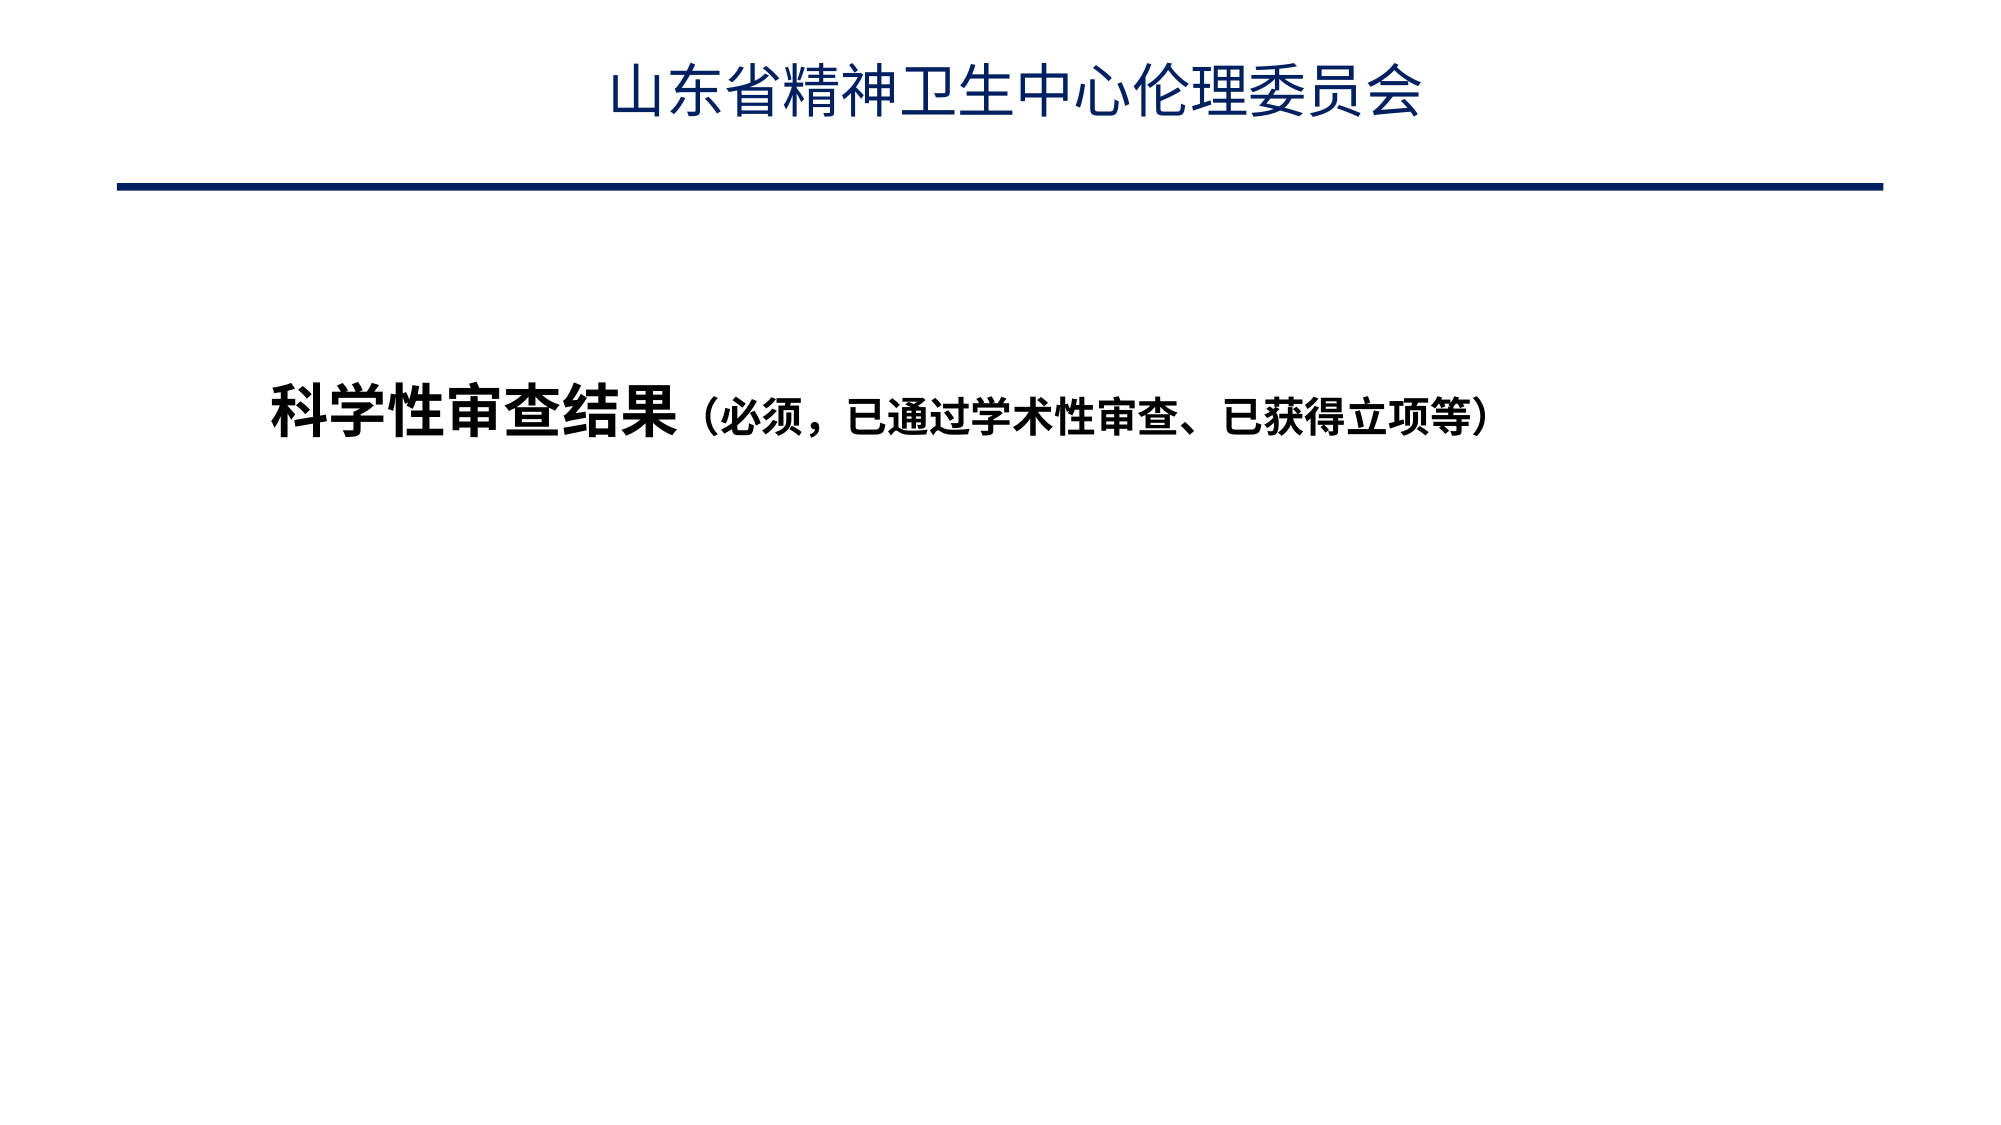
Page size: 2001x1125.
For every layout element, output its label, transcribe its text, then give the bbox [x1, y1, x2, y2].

text_box [116, 182, 1884, 192]
text_box 科学性审查结果（必须，已通过学术性审查、已获得立项等） [256, 367, 1630, 452]
text_box 山东省精神卫生中心伦理委员会 [116, 77, 1915, 172]
